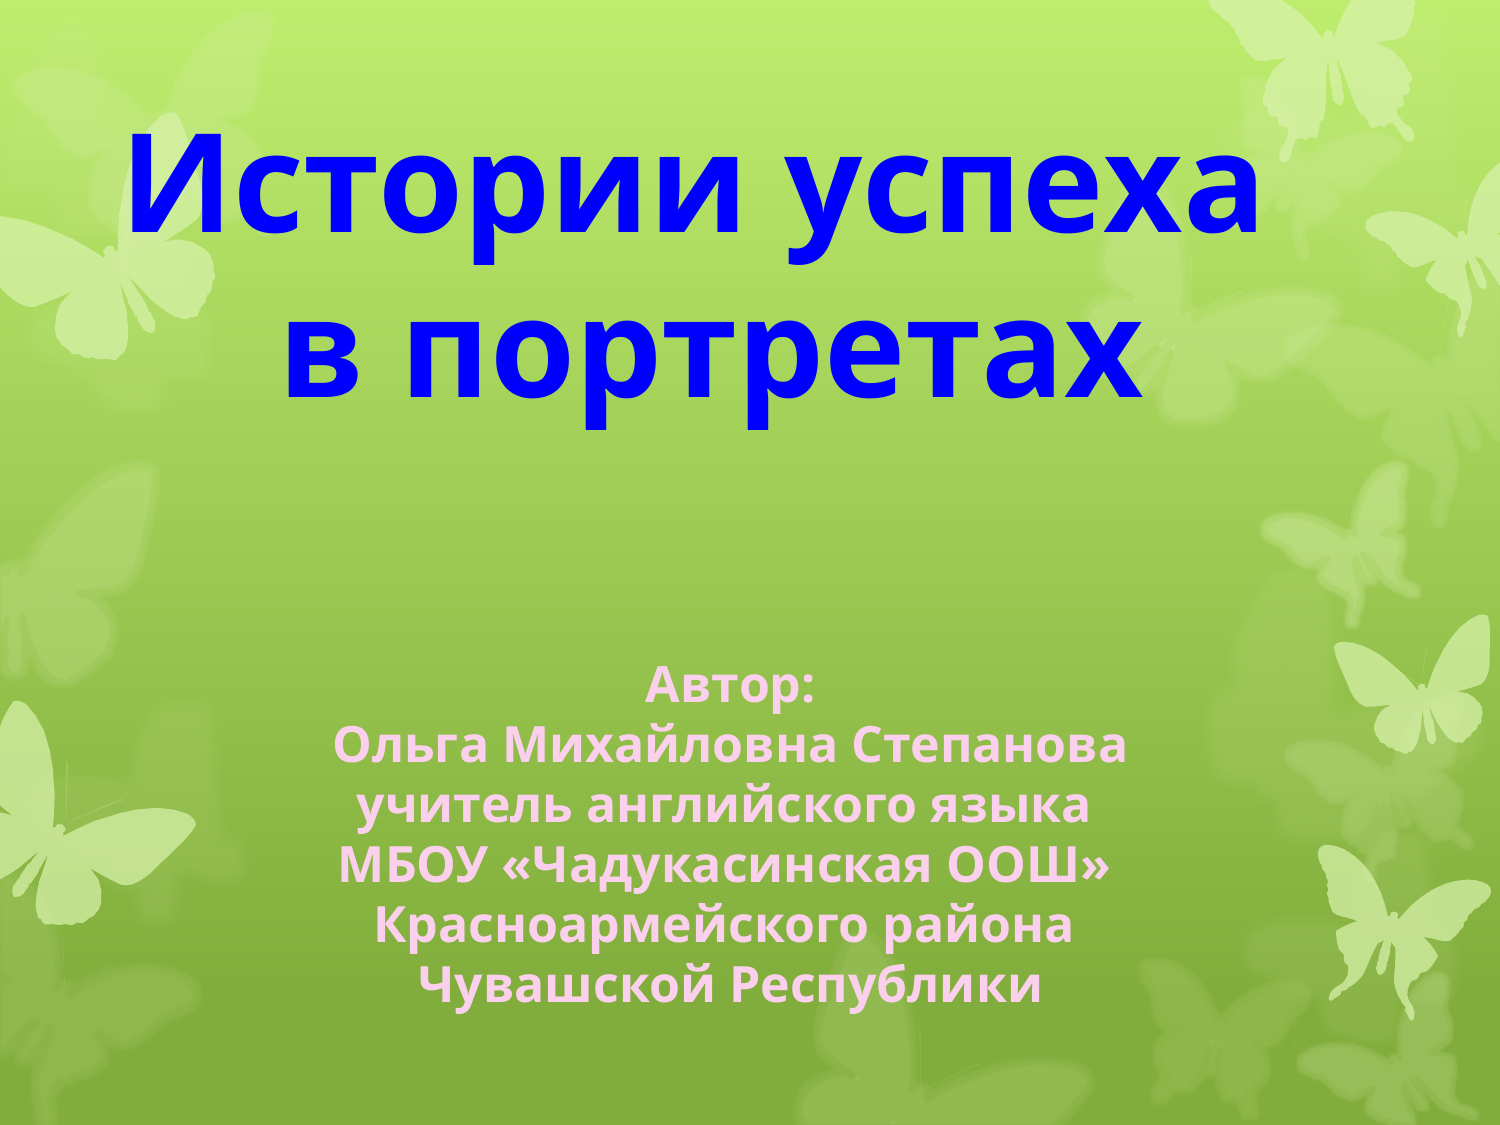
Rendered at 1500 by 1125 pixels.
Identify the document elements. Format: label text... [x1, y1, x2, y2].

text_box Истории успеха в портретах [2, 0, 1421, 686]
text_box Автор: Ольга Михайловна Степанова учитель английского языка МБОУ «Чадукасинская ООШ» Красноармейского района Чувашской Республики [175, 645, 1286, 1020]
